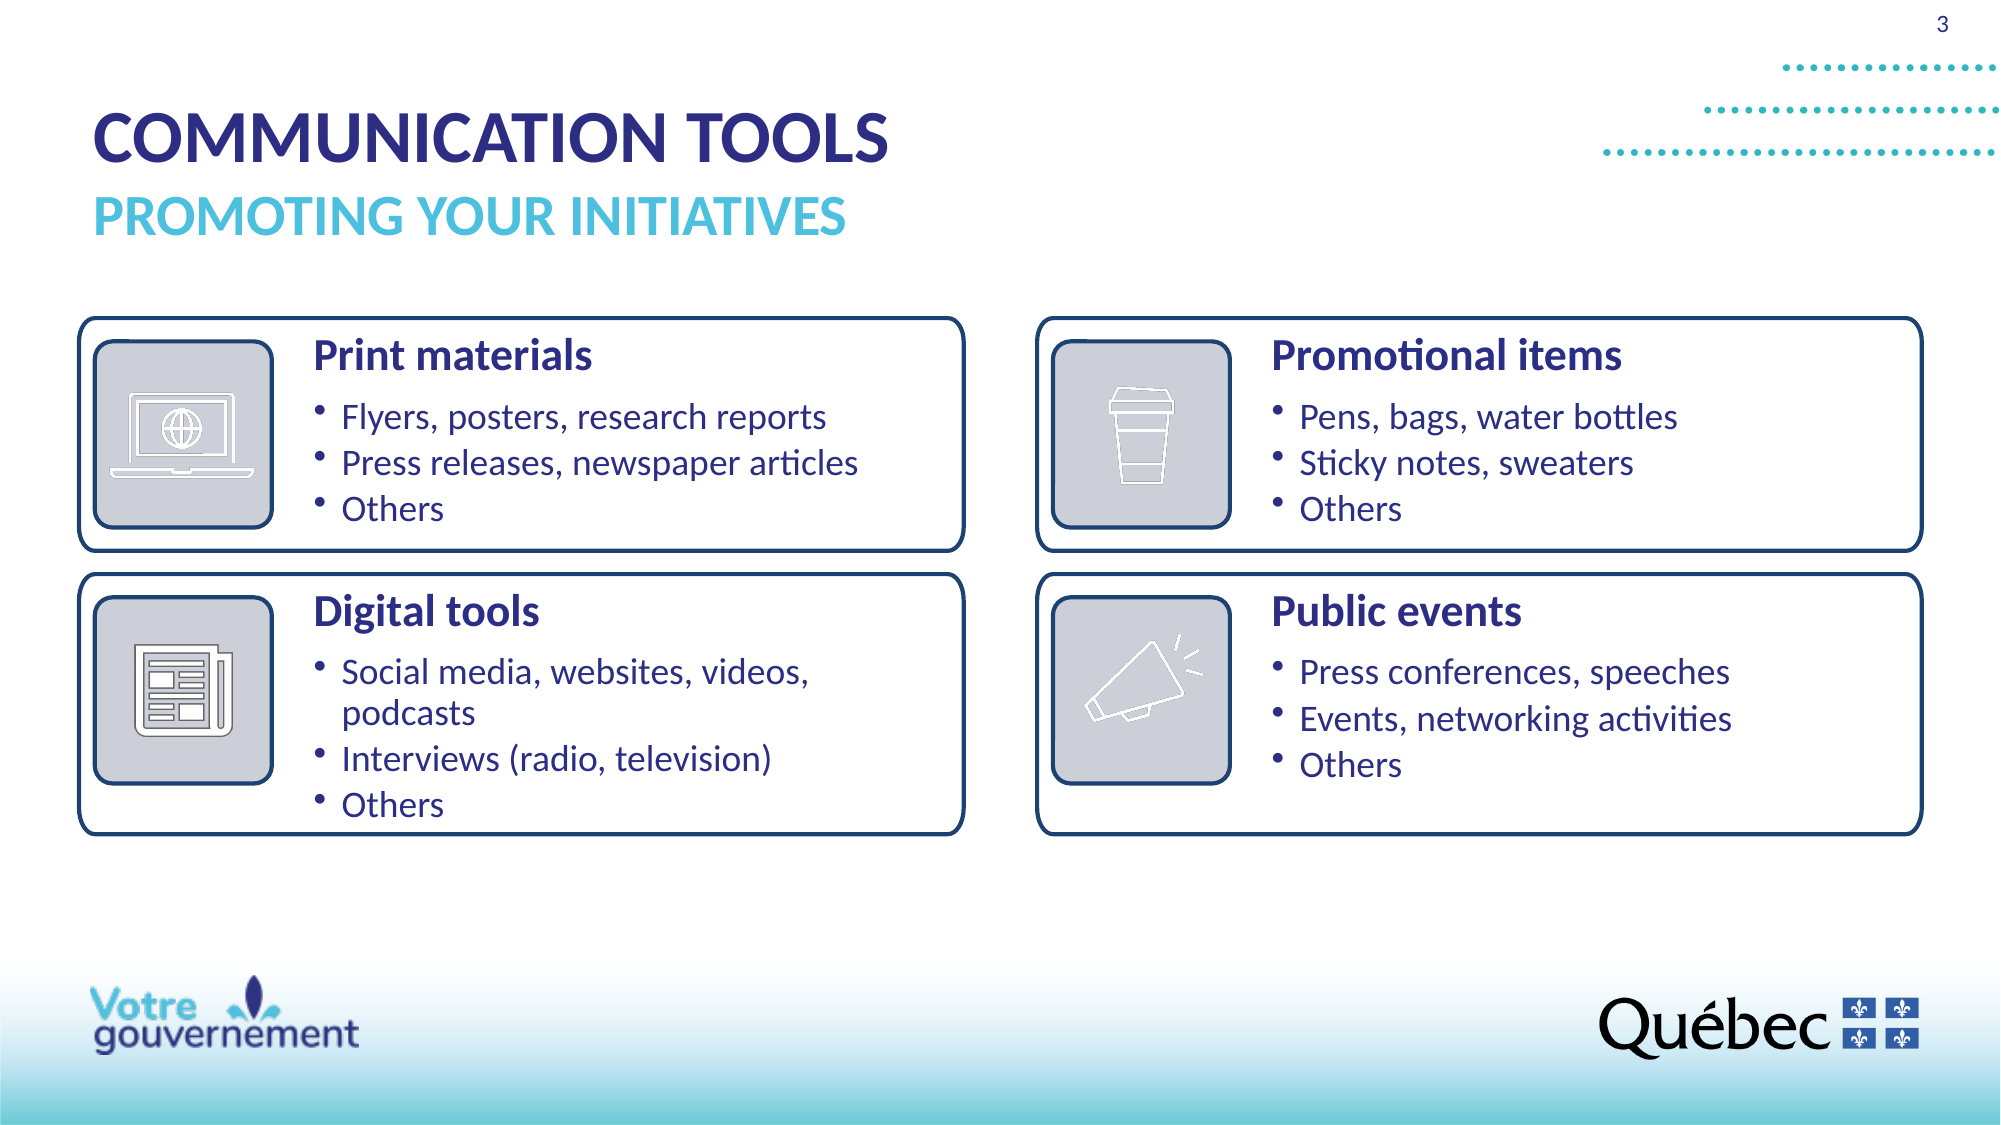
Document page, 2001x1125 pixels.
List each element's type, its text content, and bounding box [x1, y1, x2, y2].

text_box COMMUNICATION TOOLS PROMOTING YOUR INITIATIVES [78, 80, 1249, 255]
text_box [78, 317, 1922, 835]
picture [0, 0, 2001, 1125]
text_box 3 [1885, 0, 2000, 79]
